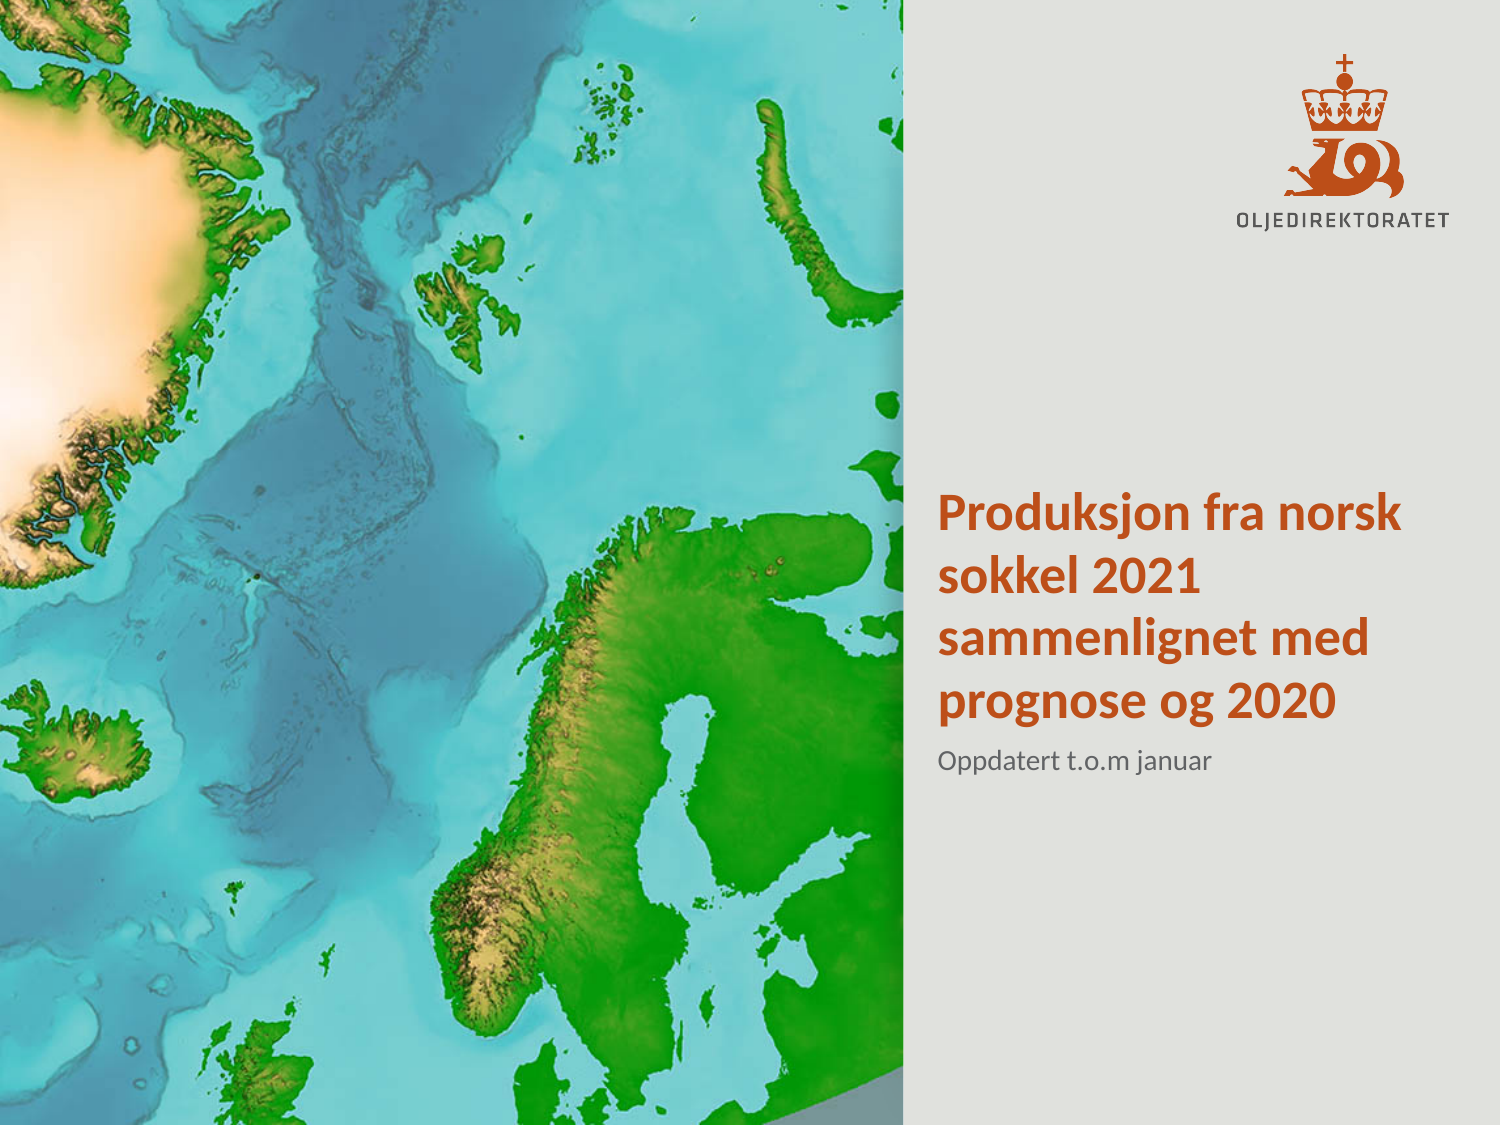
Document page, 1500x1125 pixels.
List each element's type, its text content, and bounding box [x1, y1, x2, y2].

picture [1237, 54, 1449, 232]
picture [0, 0, 904, 1125]
subtitle Oppdatert t.o.m januar [922, 734, 1449, 786]
title Produksjon fra norsk sokkel 2021 sammenlignet med prognose og 2020 [922, 359, 1449, 734]
